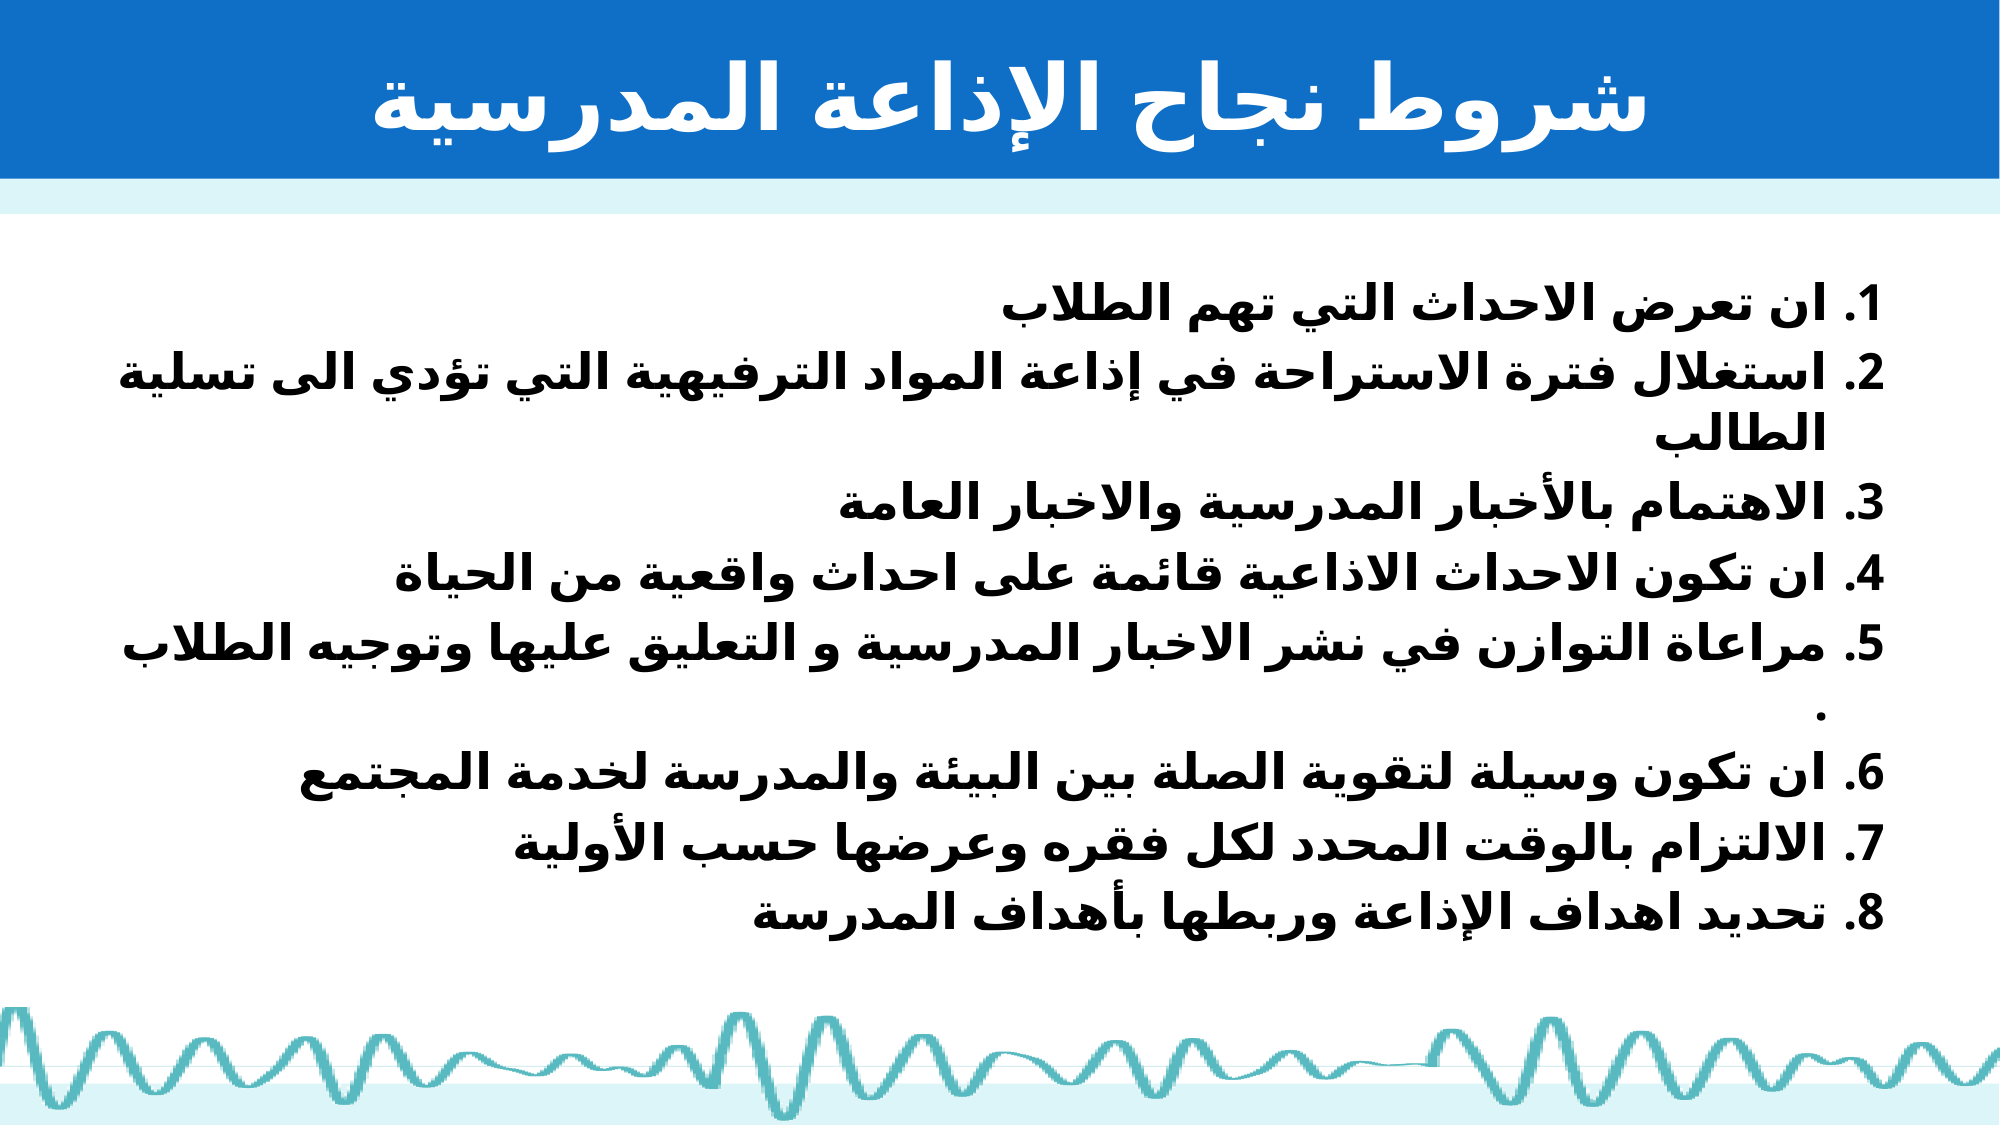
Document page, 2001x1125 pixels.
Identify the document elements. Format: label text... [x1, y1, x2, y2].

list ان تعرض الاحداث التي تهم الطلاب استغلال فترة الاستراحة في إذاعة المواد الترفيهية التي تؤدي الى تسلية الطالب الاهتمام بالأخبار المدرسية والاخبار العامة ان تكون الاحداث الاذاعية قائمة على احداث واقعية من الحياة مراعاة التوازن في نشر الاخبار المدرسية و التعليق عليها وتوجيه الطلاب . ان تكون وسيلة لتقوية الصلة بين البيئة والمدرسة لخدمة المجتمع الالتزام بالوقت المحدد لكل فقره وعرضها حسب الأولية تحديد اهداف الإذاعة وربطها بأهداف المدرسة [99, 262, 1900, 1005]
title شروط نجاح الإذاعة المدرسية [99, 0, 1900, 188]
